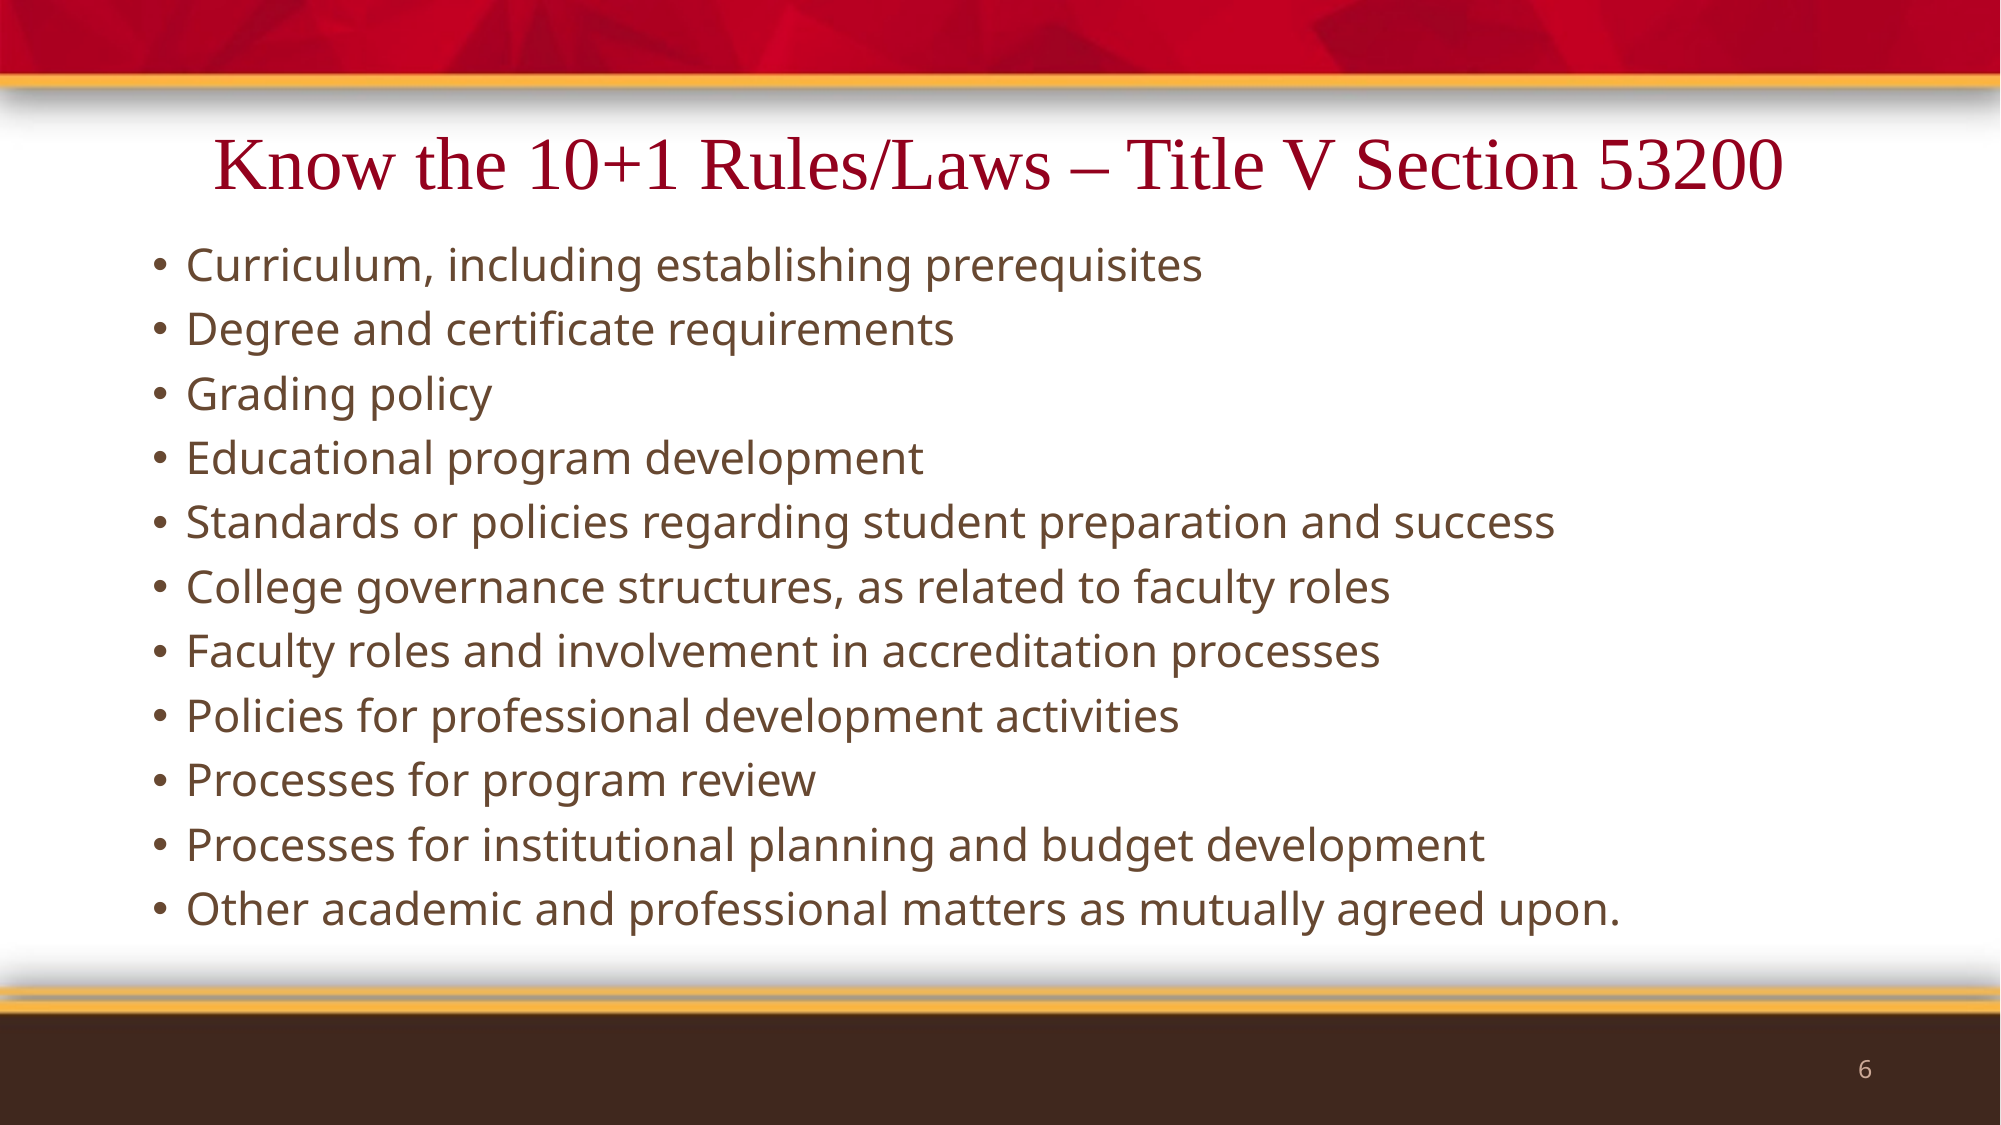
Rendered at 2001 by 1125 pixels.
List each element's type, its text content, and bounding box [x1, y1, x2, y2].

title Know the 10+1 Rules/Laws – Title V Section 53200 [137, 117, 1863, 214]
list Curriculum, including establishing prerequisites Degree and certificate requirements Grading policy Educational program development Standards or policies regarding student preparation and success College governance structures, as related to faculty roles Faculty roles and involvement in accreditation processes Policies for professional development activities Processes for program review Processes for institutional planning and budget development Other academic and professional matters as mutually agreed upon. [137, 234, 1863, 951]
